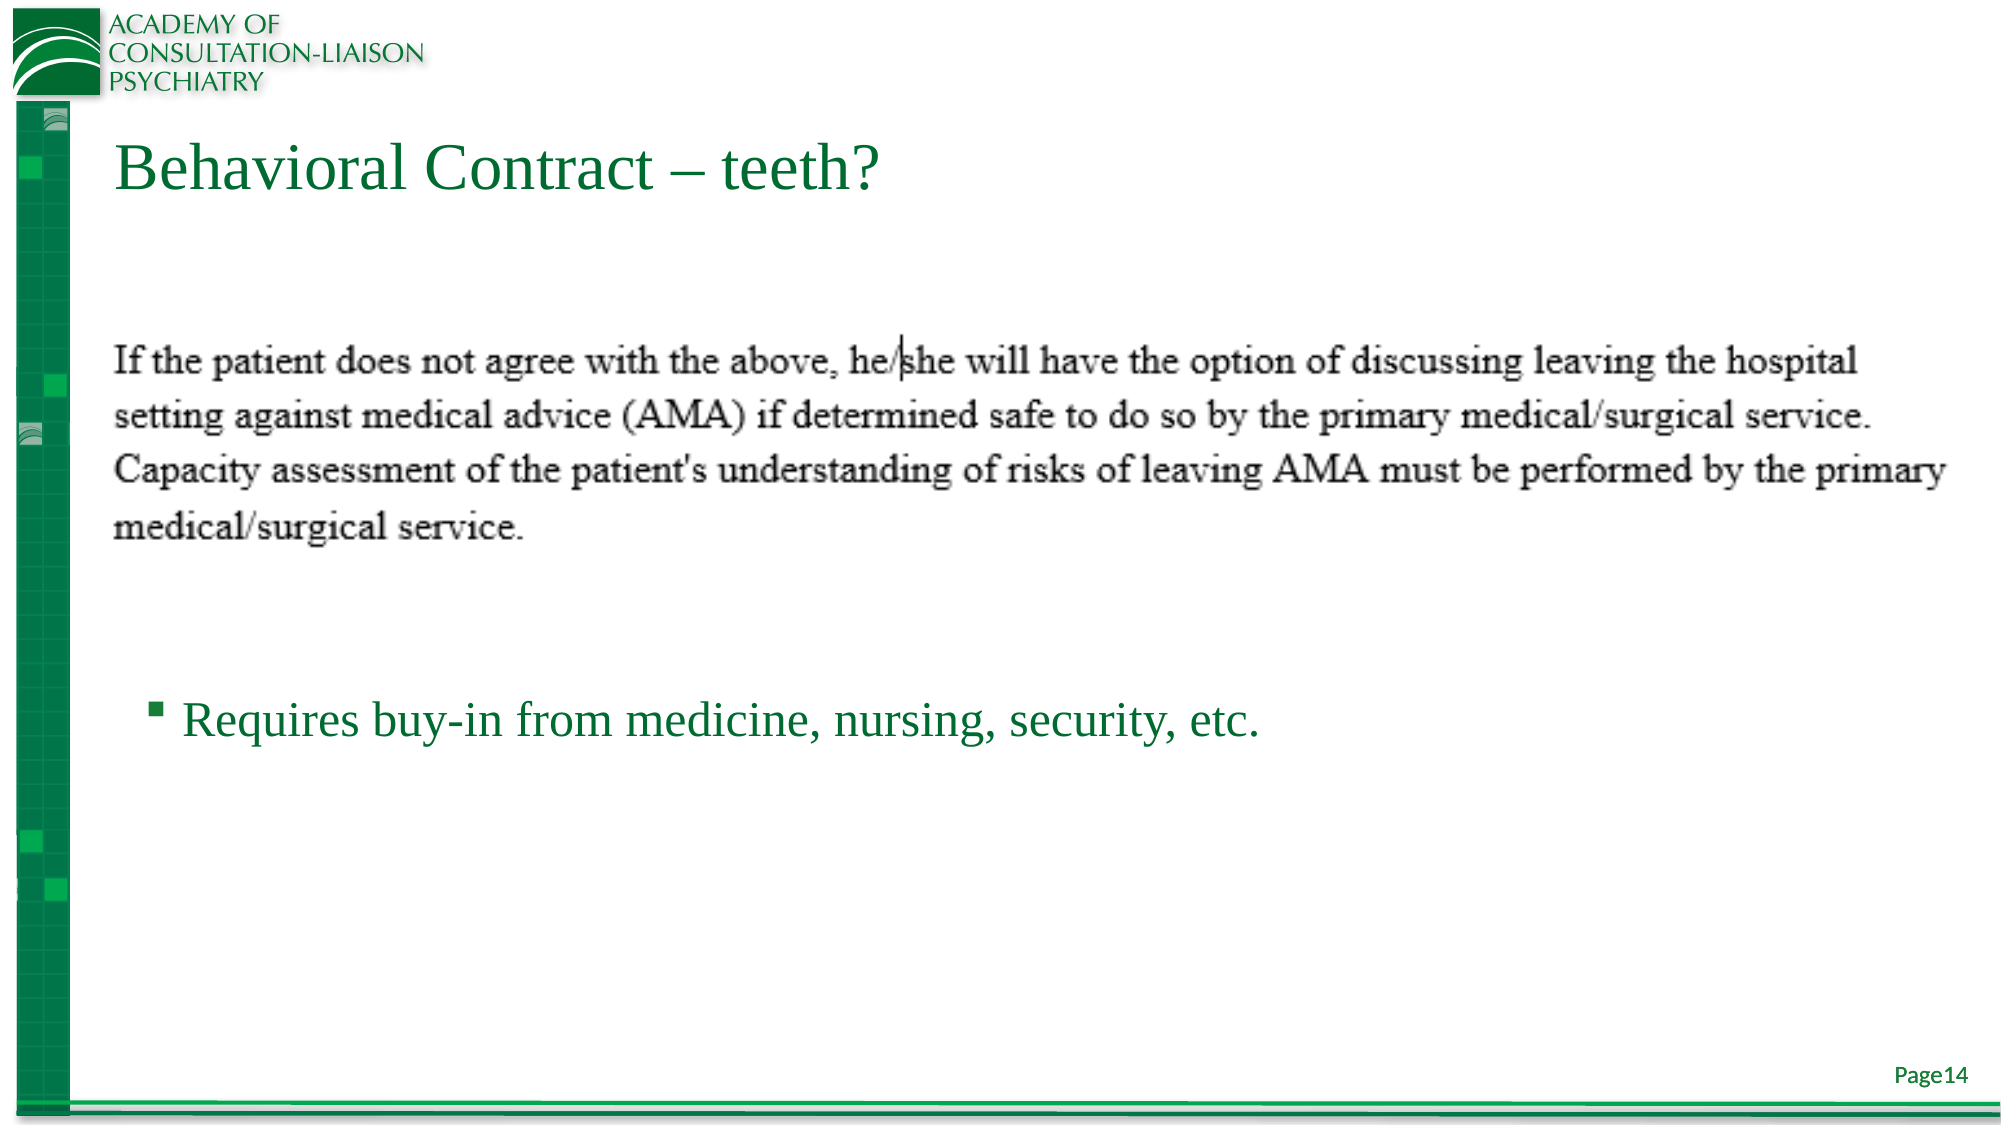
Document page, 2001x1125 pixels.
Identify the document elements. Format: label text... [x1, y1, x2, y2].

list Requires buy-in from medicine, nursing, security, etc. [129, 678, 1840, 1057]
picture [16, 101, 70, 1100]
picture [13, 8, 423, 95]
picture [99, 311, 1955, 584]
title Behavioral Contract – teeth? [99, 68, 1900, 257]
slide_number Page14 [1870, 1051, 1984, 1112]
picture [16, 1105, 70, 1110]
